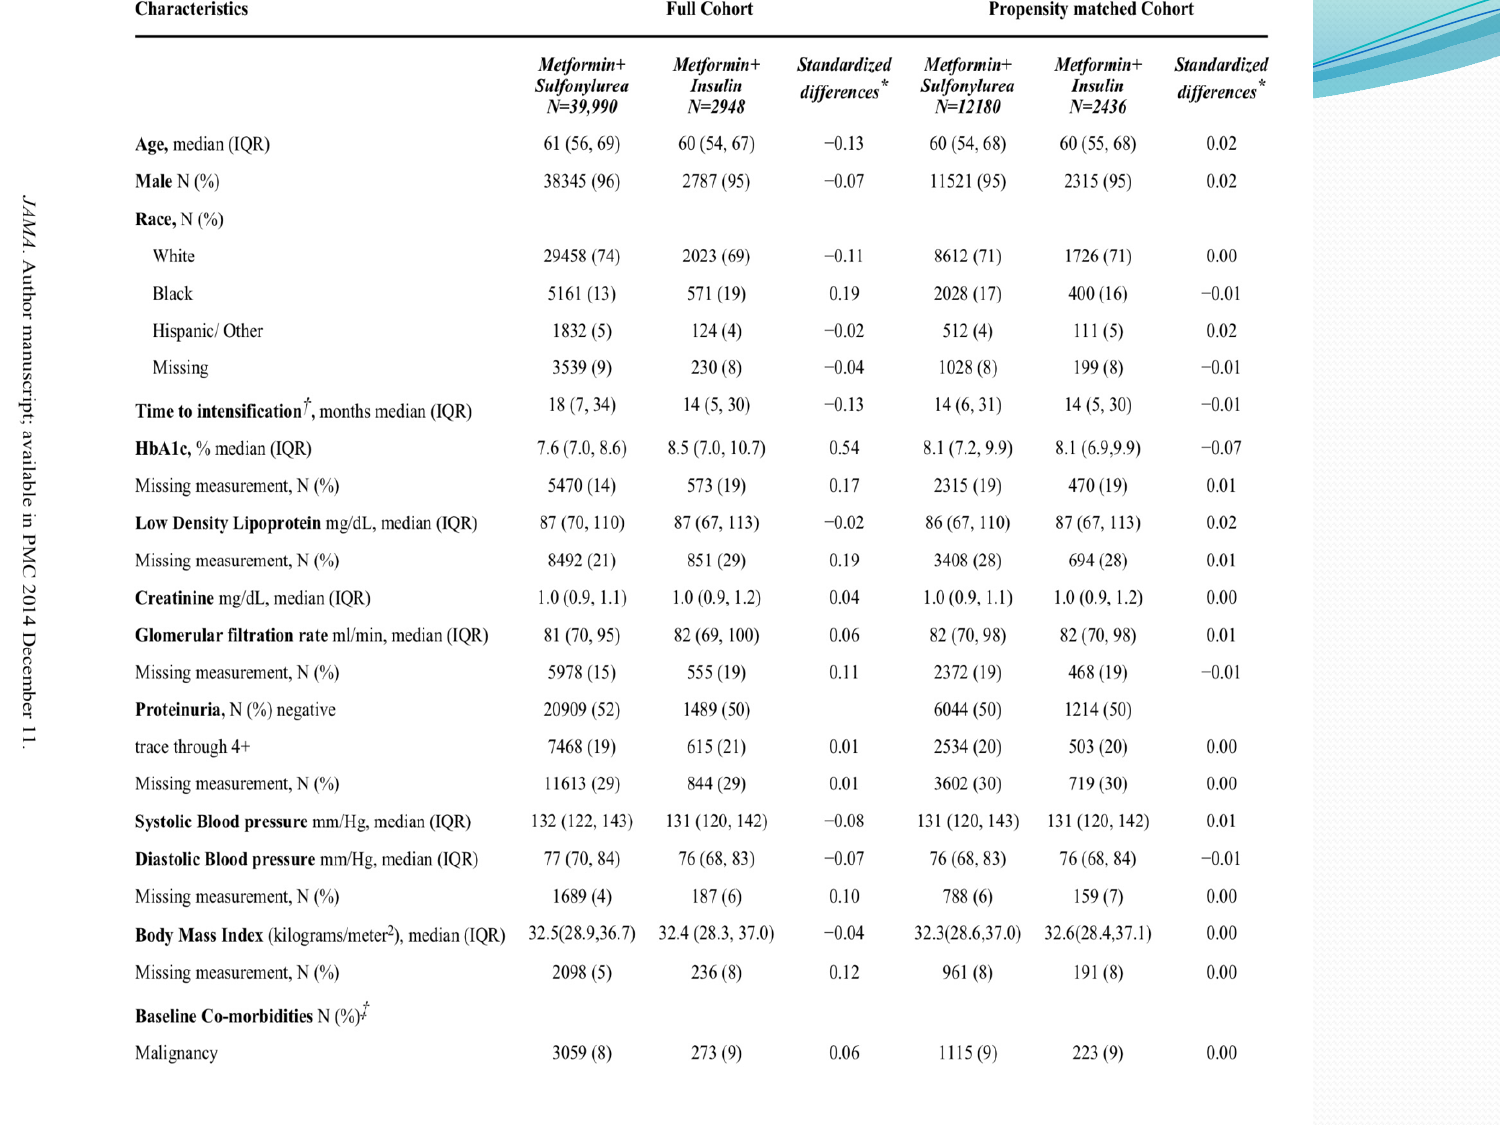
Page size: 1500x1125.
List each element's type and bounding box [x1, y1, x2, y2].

picture [0, 0, 1313, 1125]
